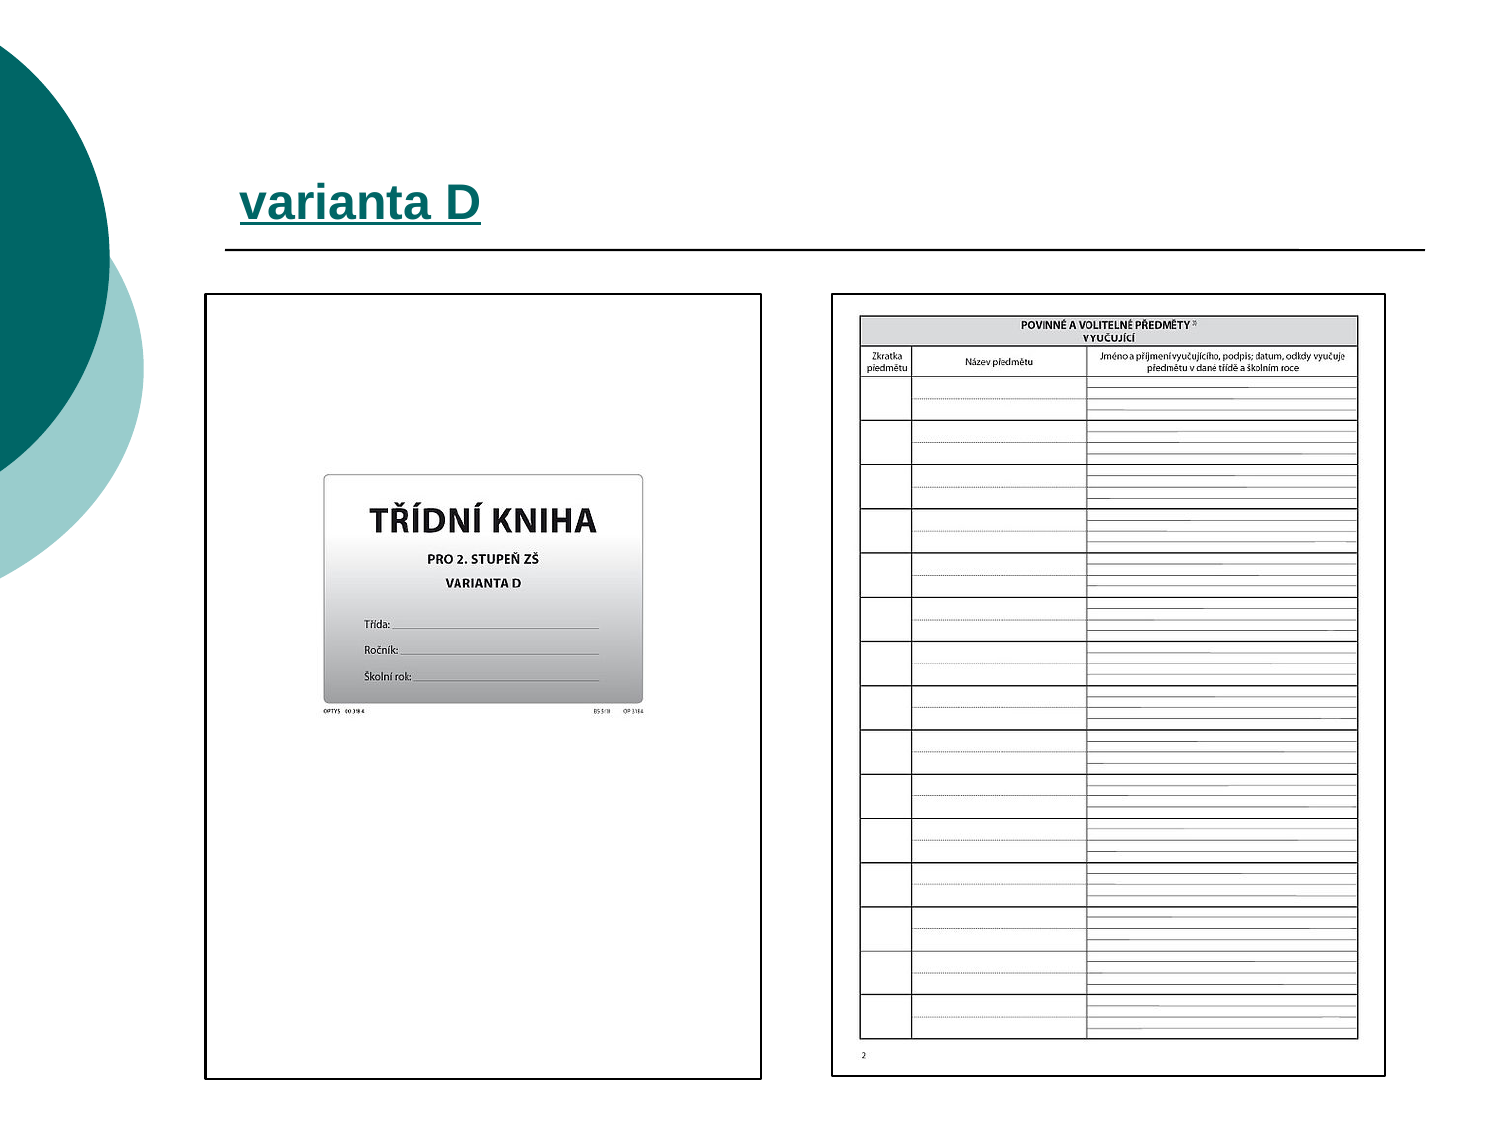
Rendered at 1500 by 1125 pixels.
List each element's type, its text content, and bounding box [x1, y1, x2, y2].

picture [832, 294, 1384, 1075]
title varianta D [224, 49, 1425, 237]
picture [206, 294, 760, 1079]
